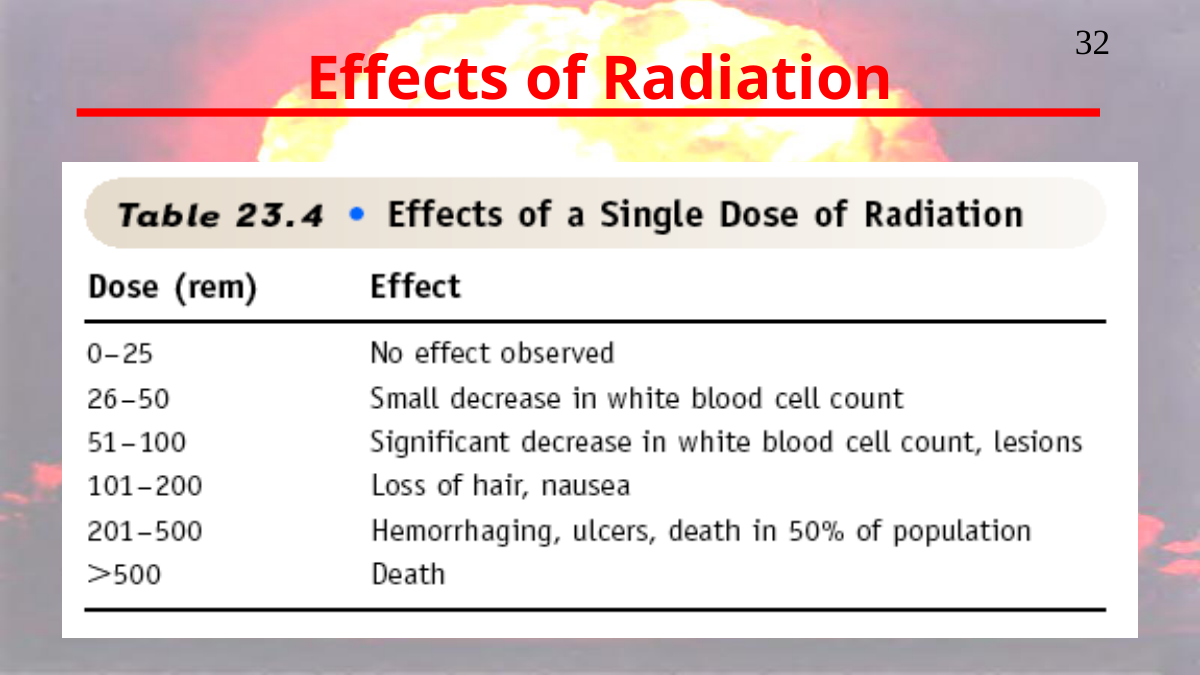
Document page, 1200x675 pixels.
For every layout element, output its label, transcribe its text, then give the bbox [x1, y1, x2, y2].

title Effects of Radiation [90, 45, 1110, 105]
picture [0, 0, 1200, 675]
